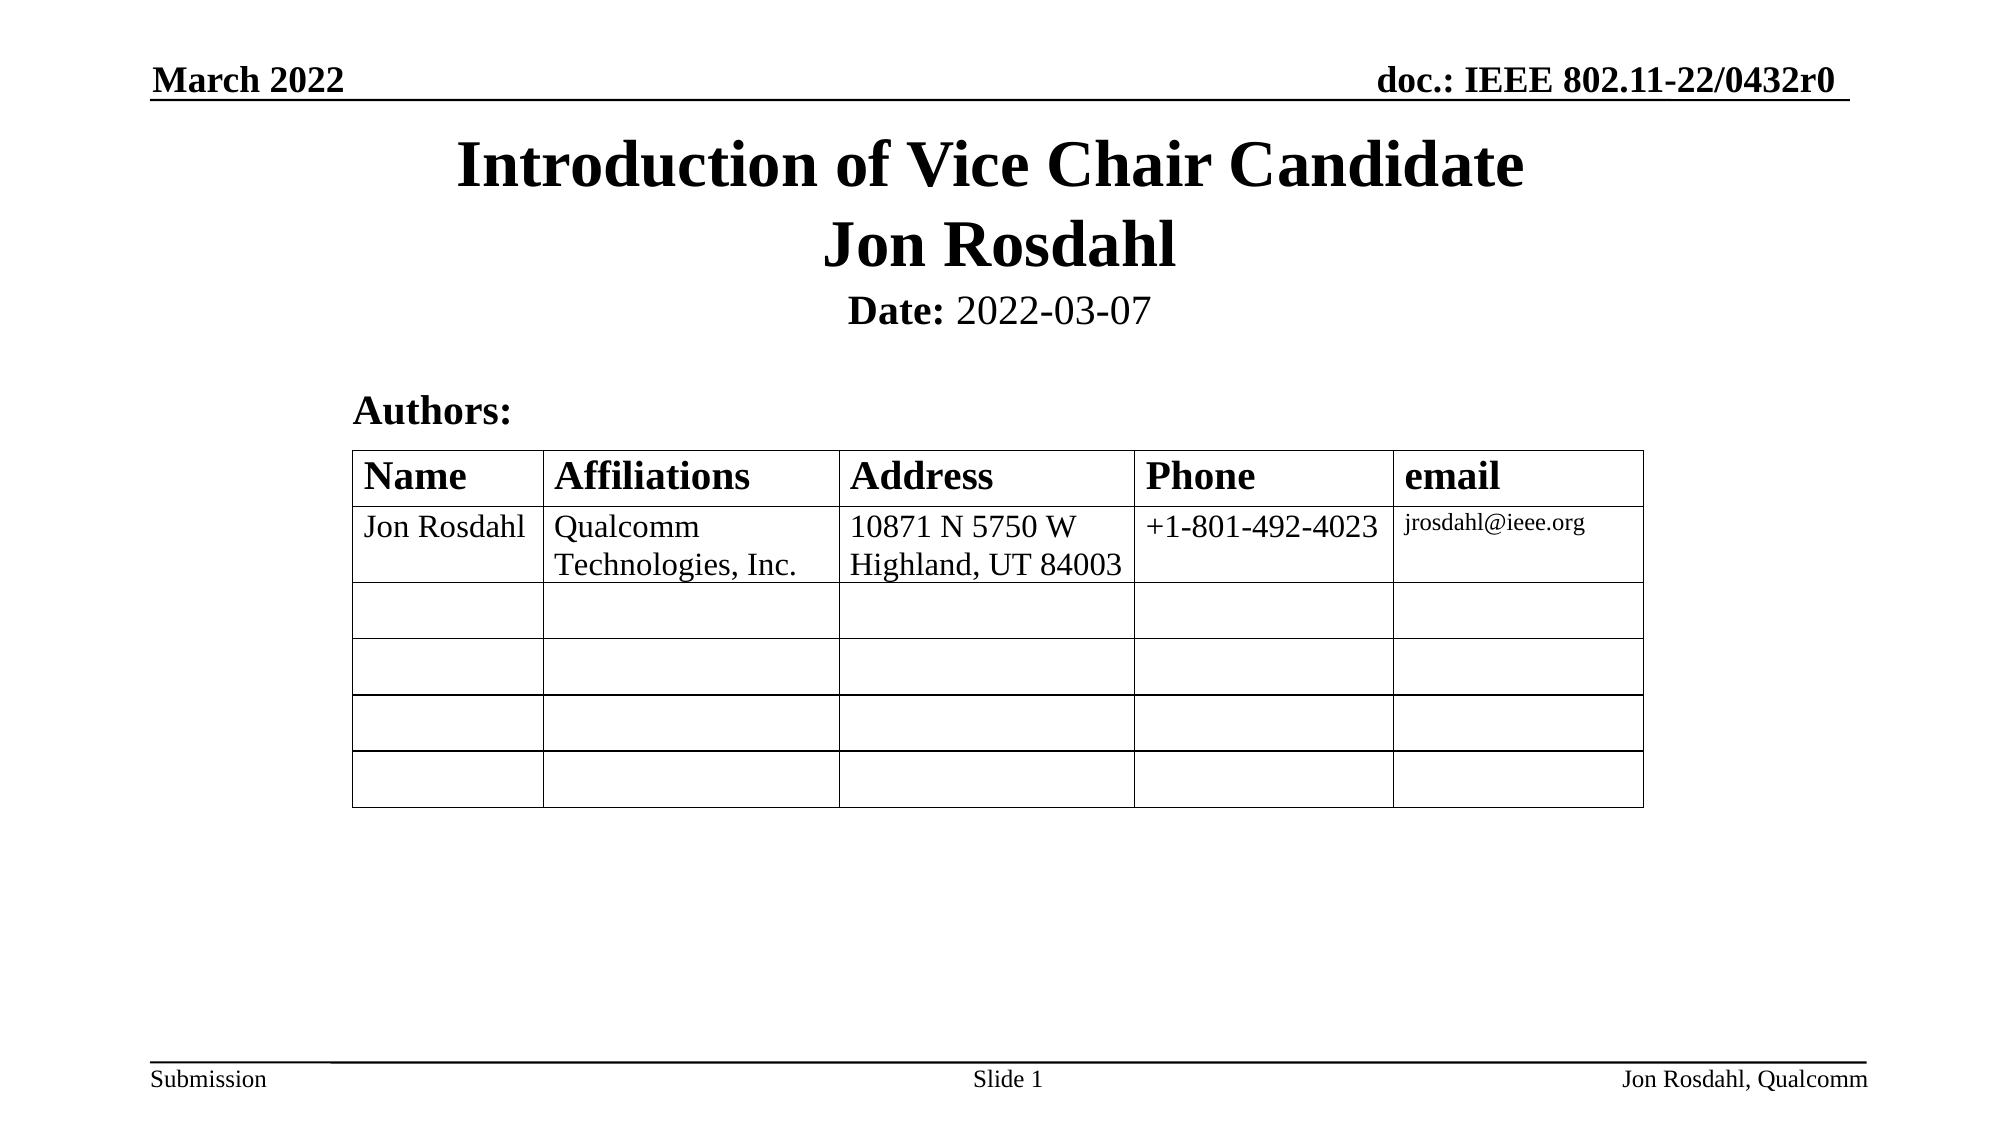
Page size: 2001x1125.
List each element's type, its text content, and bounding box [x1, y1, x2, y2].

text_box Authors: [337, 374, 575, 438]
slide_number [152, 54, 347, 101]
slide_number Slide 1 [972, 1061, 1045, 1093]
footer Jon Rosdahl, Qualcomm [1619, 1061, 1869, 1093]
title Introduction of Vice Chair Candidate Jon Rosdahl [149, 112, 1851, 288]
list Date: 2022-03-07 [362, 274, 1638, 338]
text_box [337, 449, 1669, 859]
